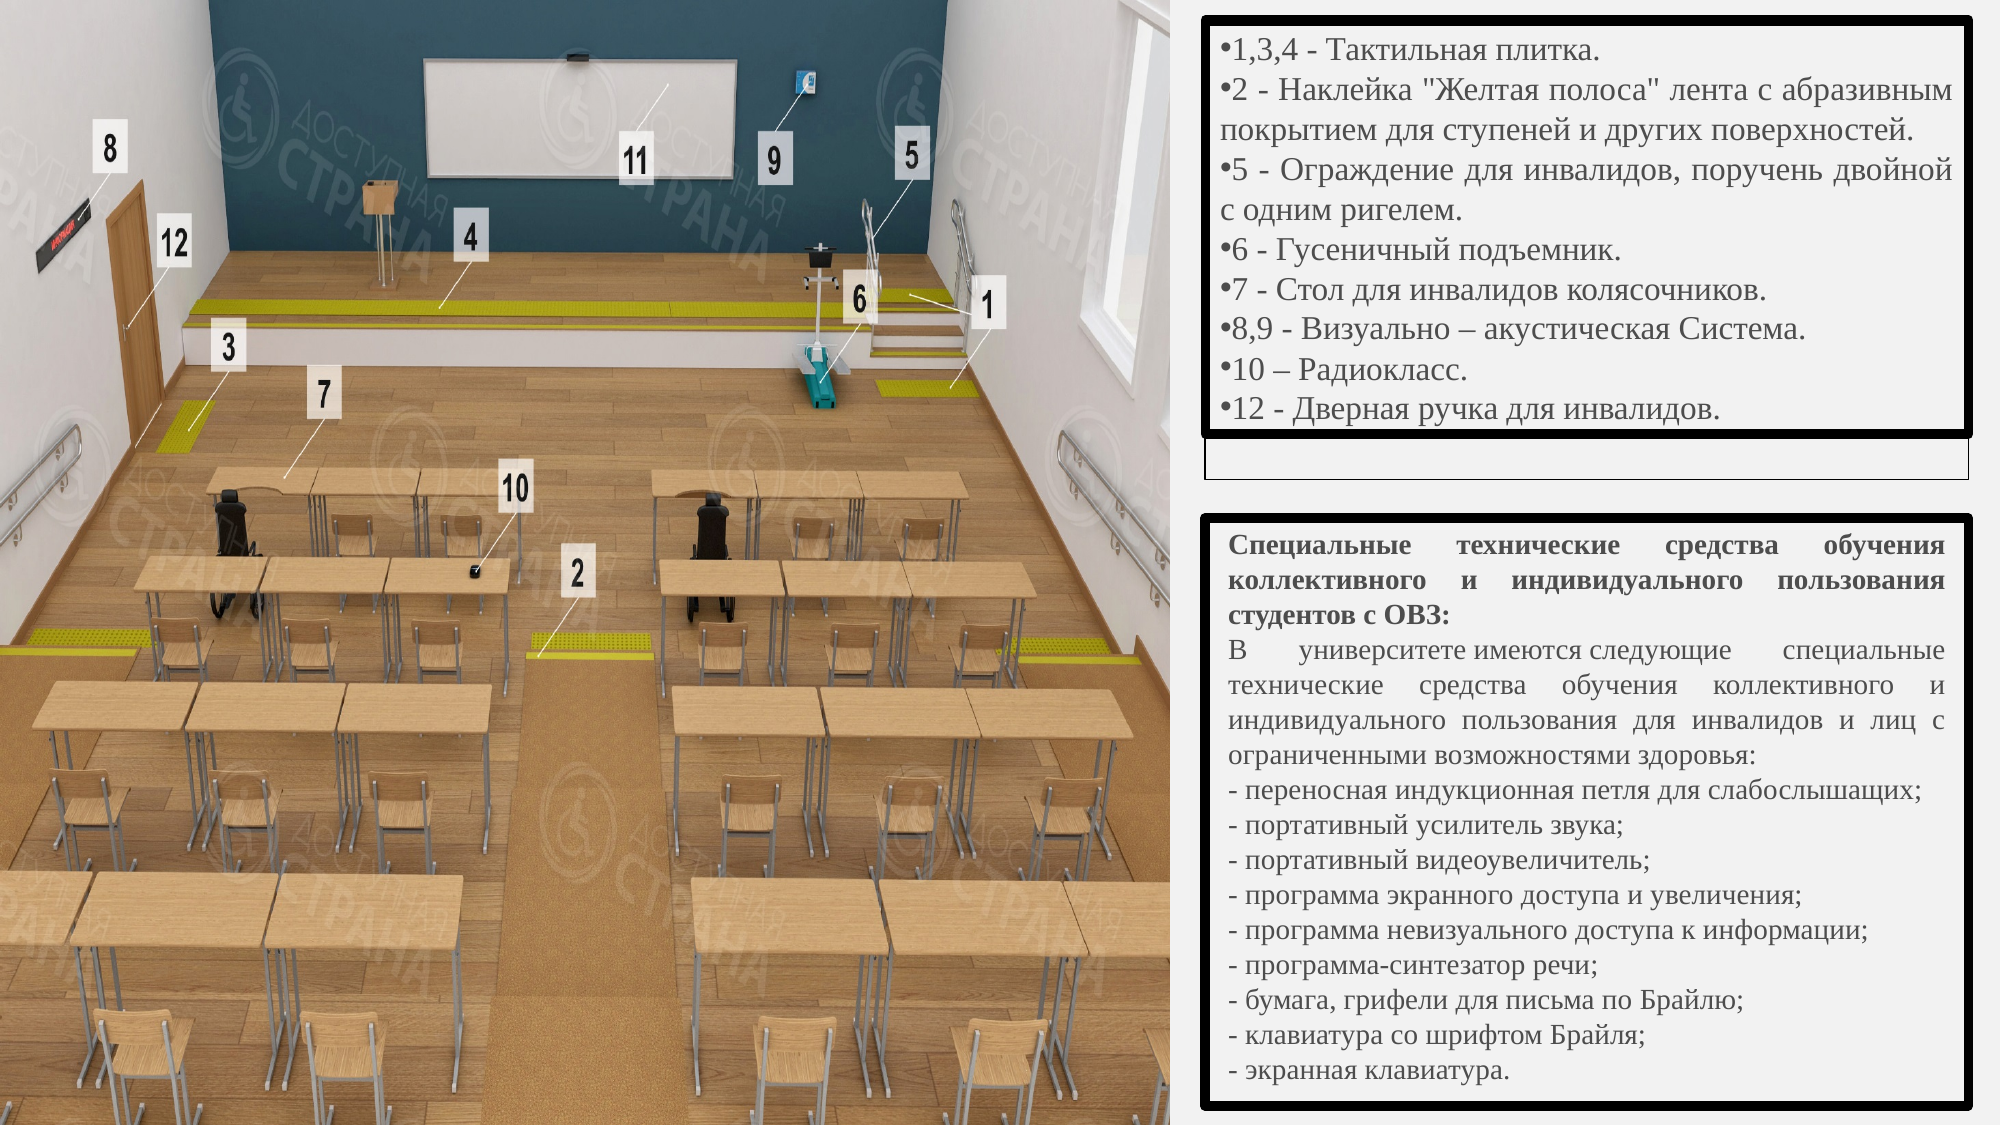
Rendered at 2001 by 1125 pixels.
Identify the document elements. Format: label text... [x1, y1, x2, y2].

text_box [1204, 518, 1213, 1106]
text_box [1205, 434, 1969, 480]
picture [0, 0, 1170, 1125]
text_box 1,3,4 - Тактильная плитка. 2 - Наклейка "Желтая полоса" лента с абразивным покрытием для ступеней и других поверхностей. 5 - Ограждение для инвалидов, поручень двойной с одним ригелем. 6 - Гусеничный подъемник. 7 - Стол для инвалидов колясочников. 8,9 - Визуально – акустическая Система. 10 – Радиокласс. 12 - Дверная ручка для инвалидов. [1205, 19, 1969, 434]
text_box [1961, 518, 1969, 1106]
text_box Специальные технические средства обучения коллективного и индивидуального пользования студентов с ОВЗ: В университете имеются следующие специальные технические средства обучения коллективного и индивидуального пользования для инвалидов и лиц с ограниченными возможностями здоровья: - переносная индукционная петля для слабослышащих; - портативный усилитель звука; - портативный видеоувеличитель; - программа экранного доступа и увеличения; - программа невизуального доступа к информации; - программа-синтезатор речи; - бумага, грифели для письма по Брайлю; - клавиатура со шрифтом Брайля; - экранная клавиатура. [1213, 518, 1961, 1125]
